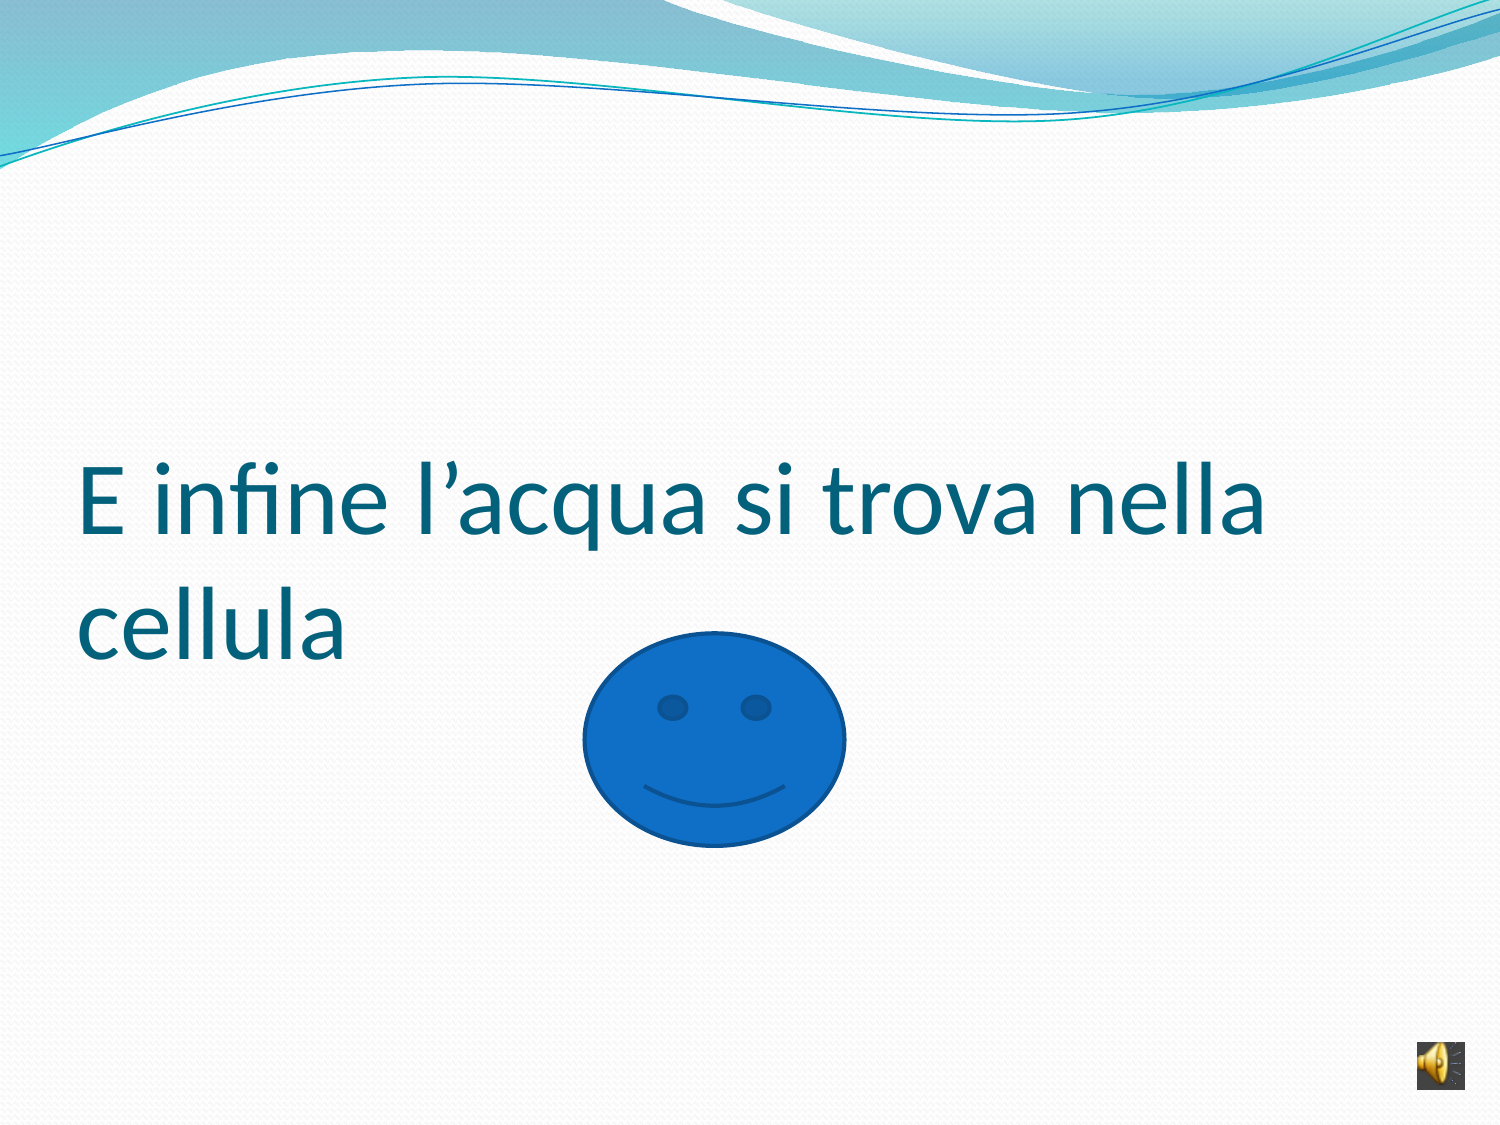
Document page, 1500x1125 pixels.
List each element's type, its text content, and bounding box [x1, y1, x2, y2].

text_box [582, 631, 847, 849]
picture [1415, 1040, 1467, 1092]
title E infine l’acqua si trova nella cellula [76, 302, 1427, 681]
